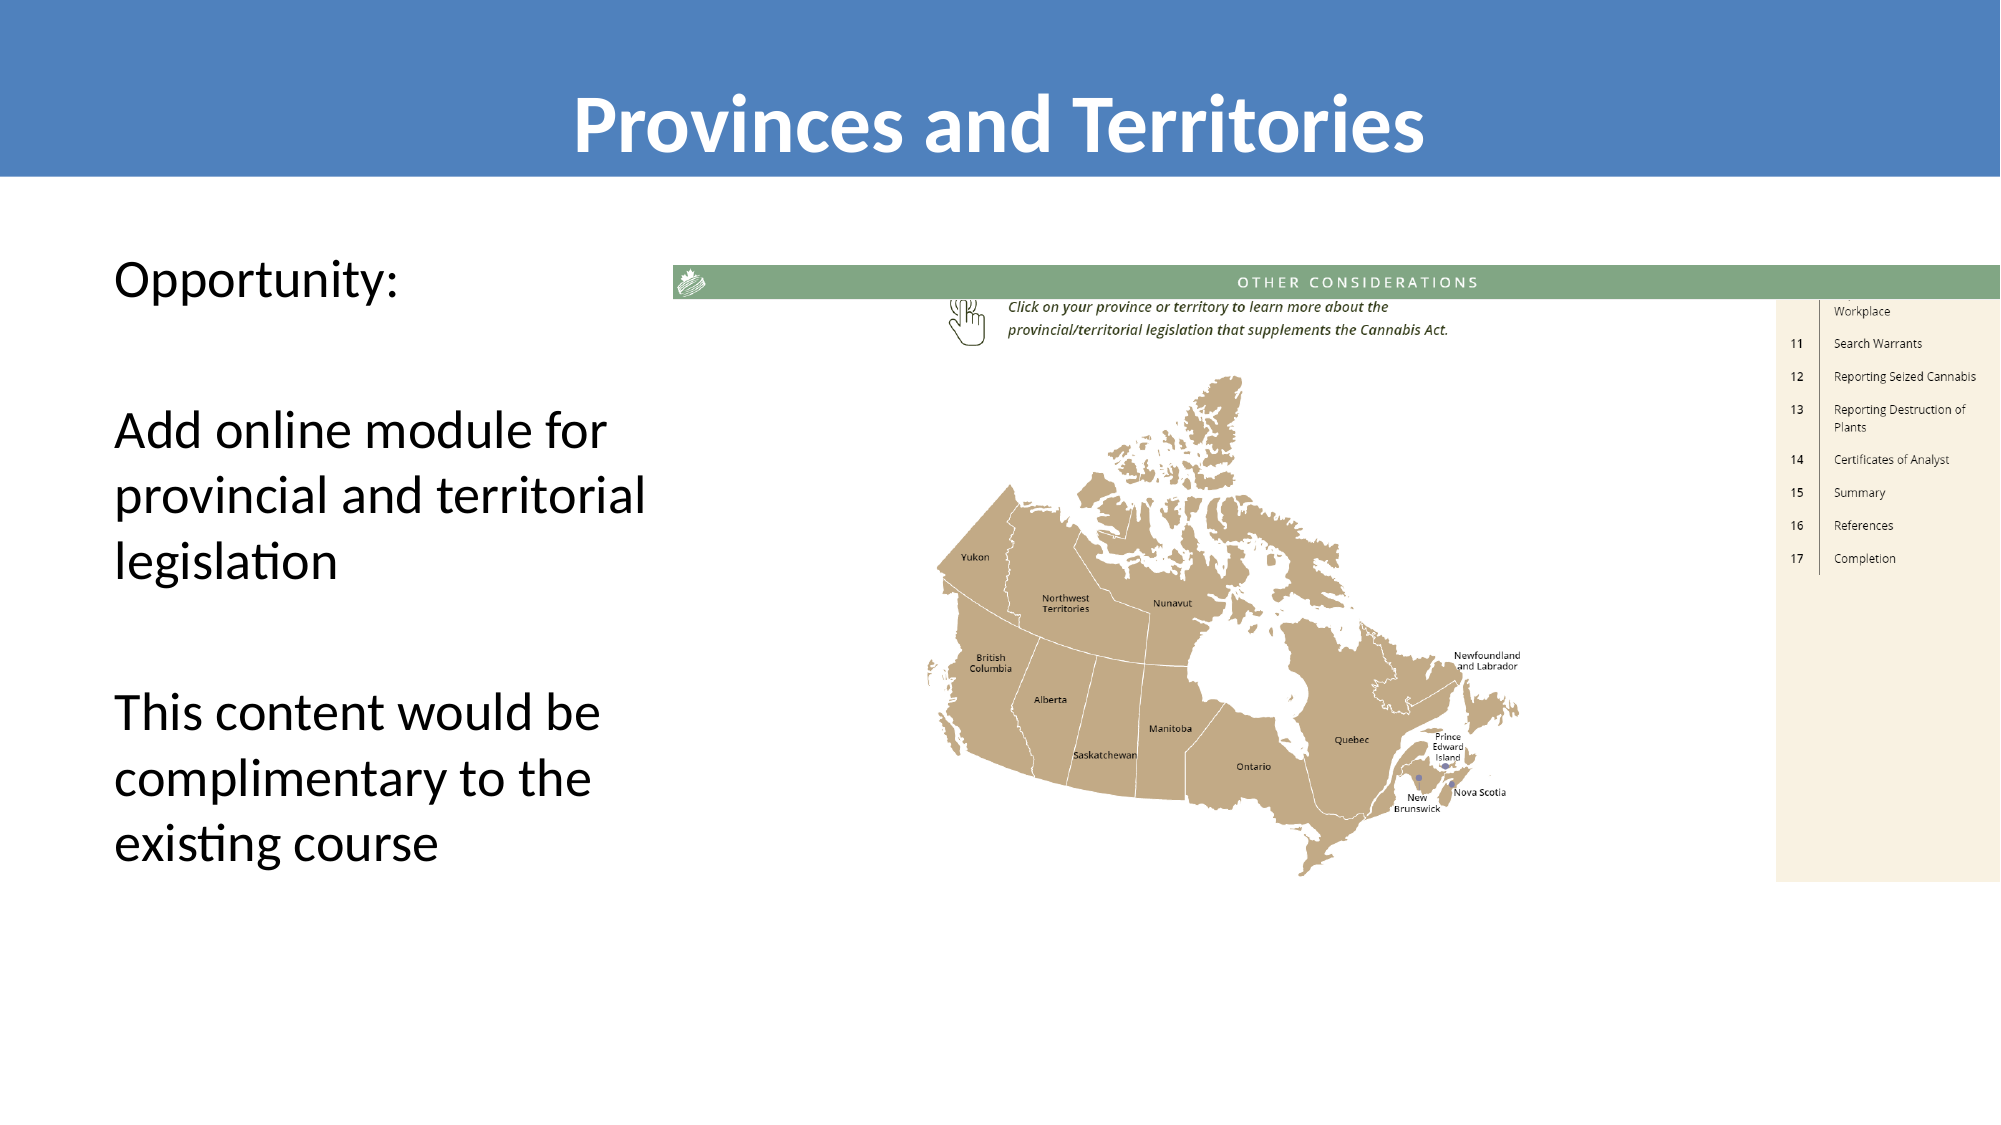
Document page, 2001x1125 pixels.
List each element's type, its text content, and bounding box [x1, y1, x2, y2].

list Opportunity: Add online module for provincial and territorial legislation This content would be complimentary to the existing course [99, 235, 758, 1005]
title Provinces and Territories [0, 0, 2000, 177]
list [673, 265, 2000, 883]
